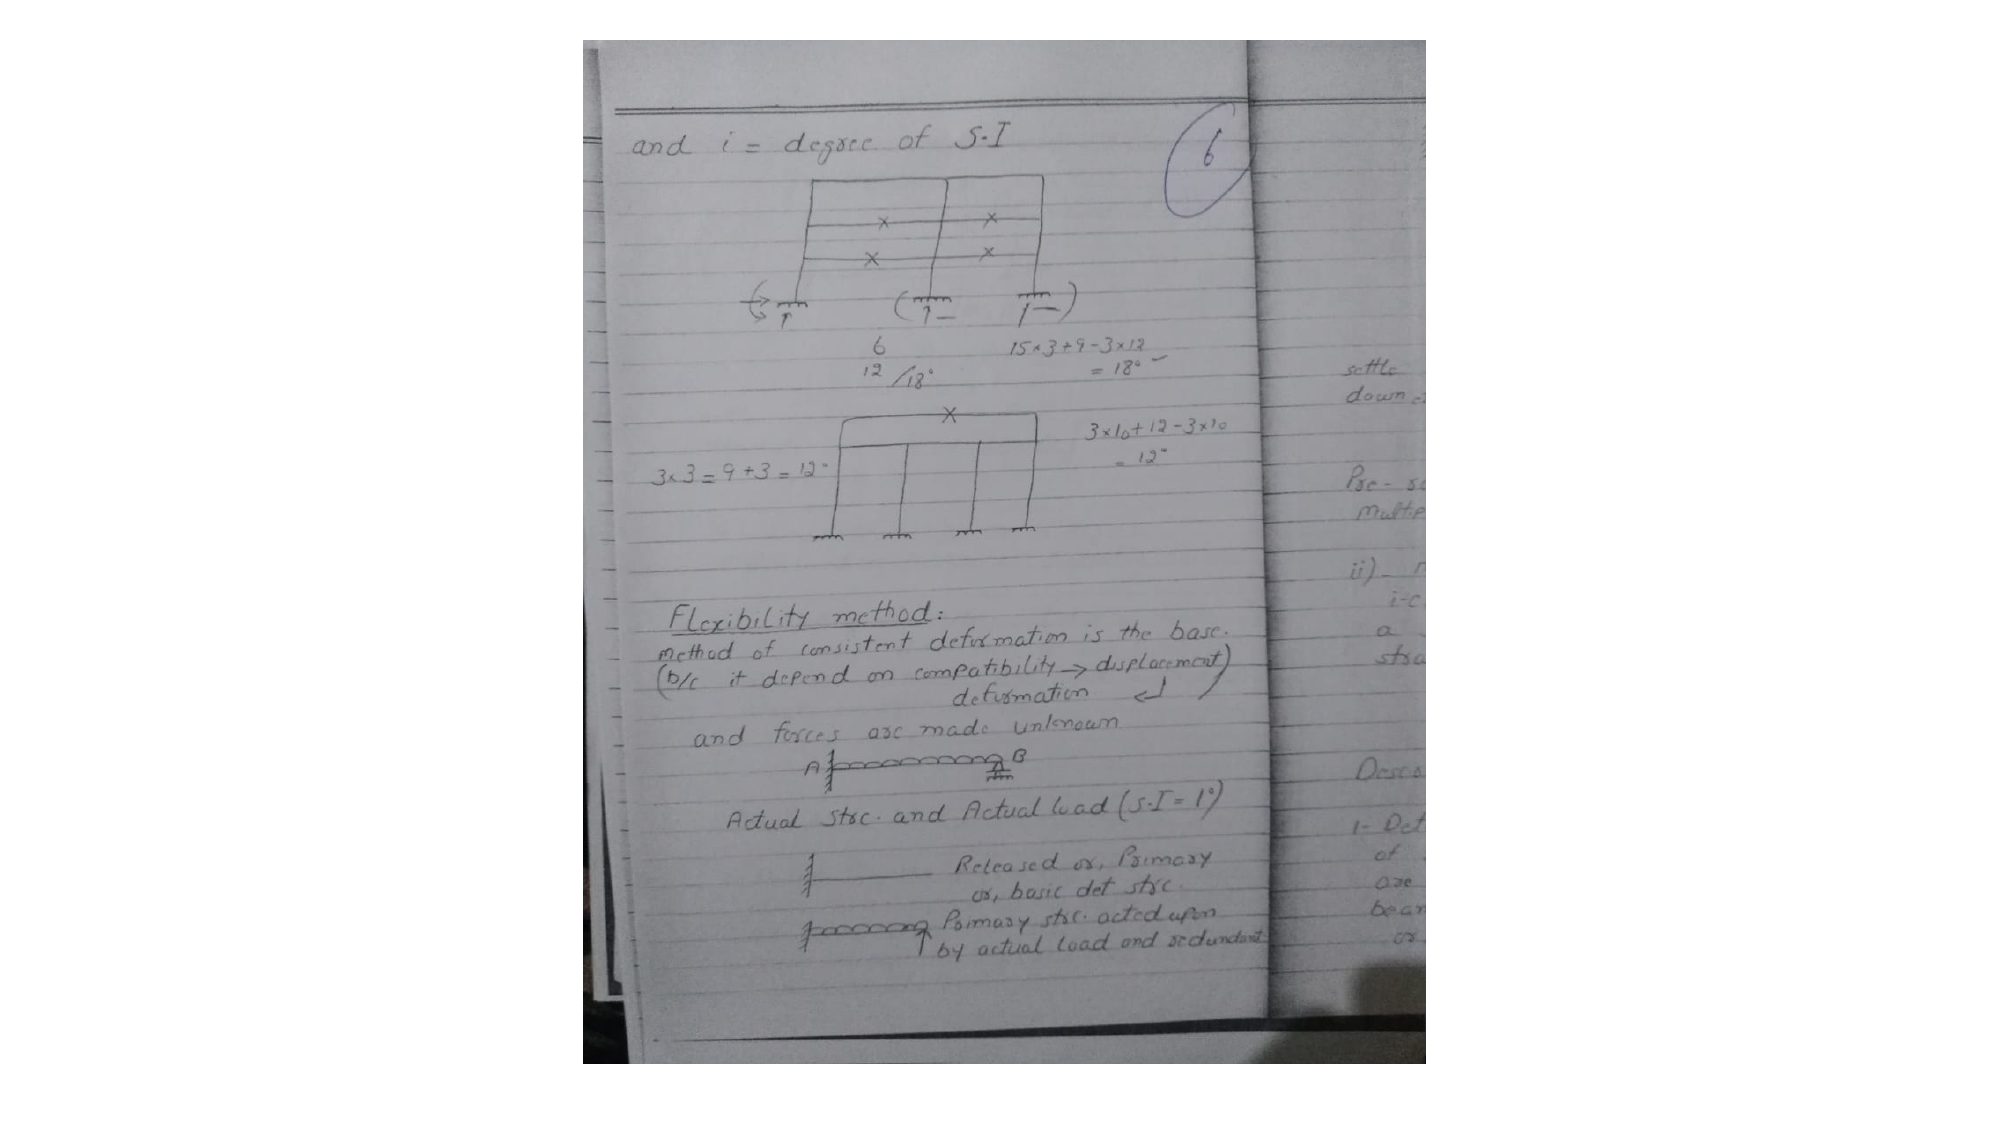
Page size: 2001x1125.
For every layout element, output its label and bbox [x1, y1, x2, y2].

picture [583, 40, 1426, 1064]
